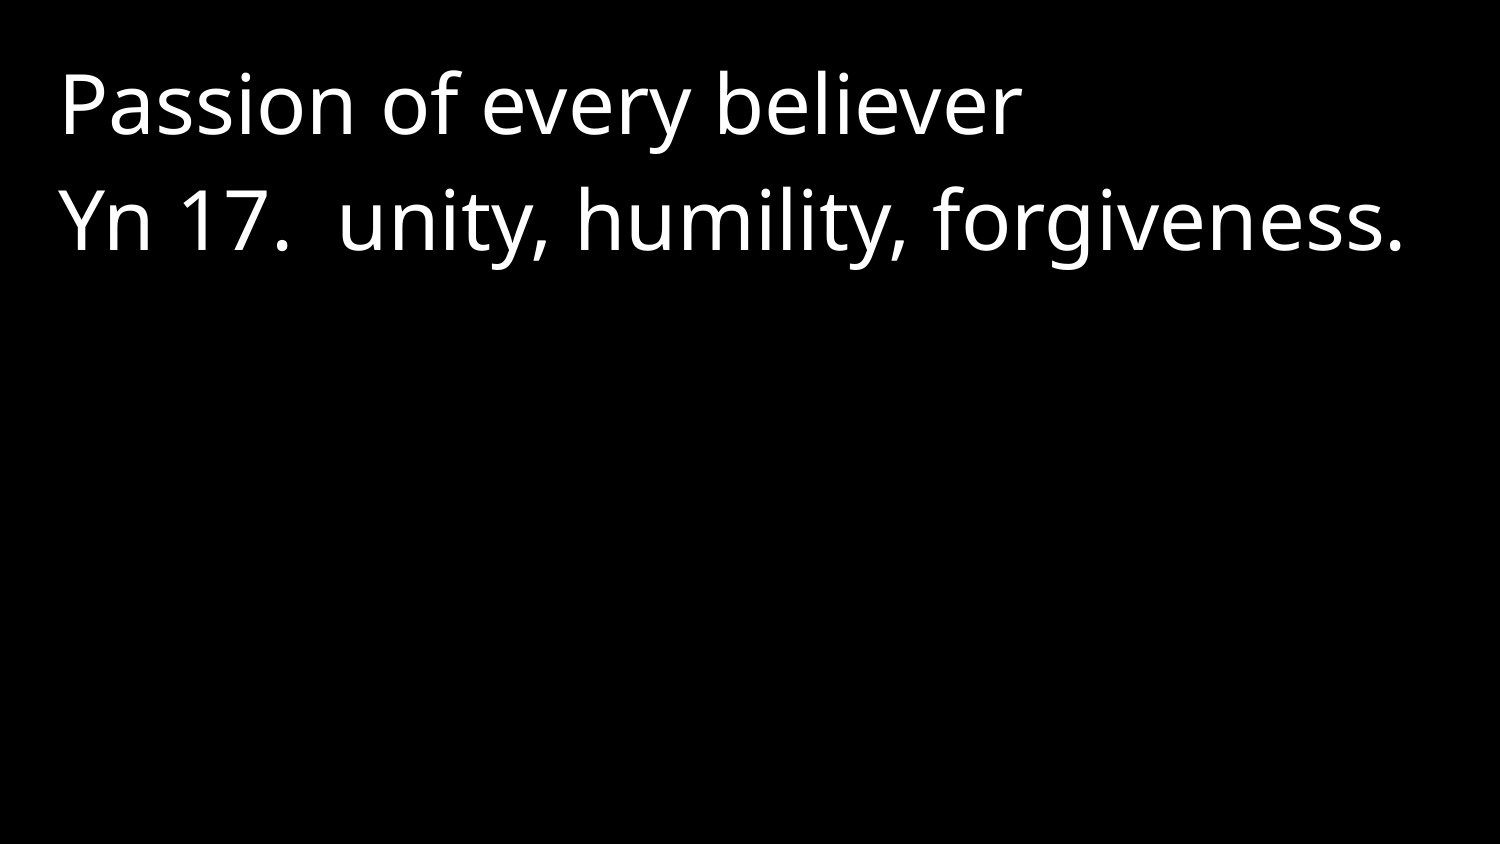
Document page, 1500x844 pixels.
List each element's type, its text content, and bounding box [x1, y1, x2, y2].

list Passion of every believer Yn 17. unity, humility, forgiveness. [50, 46, 1425, 810]
